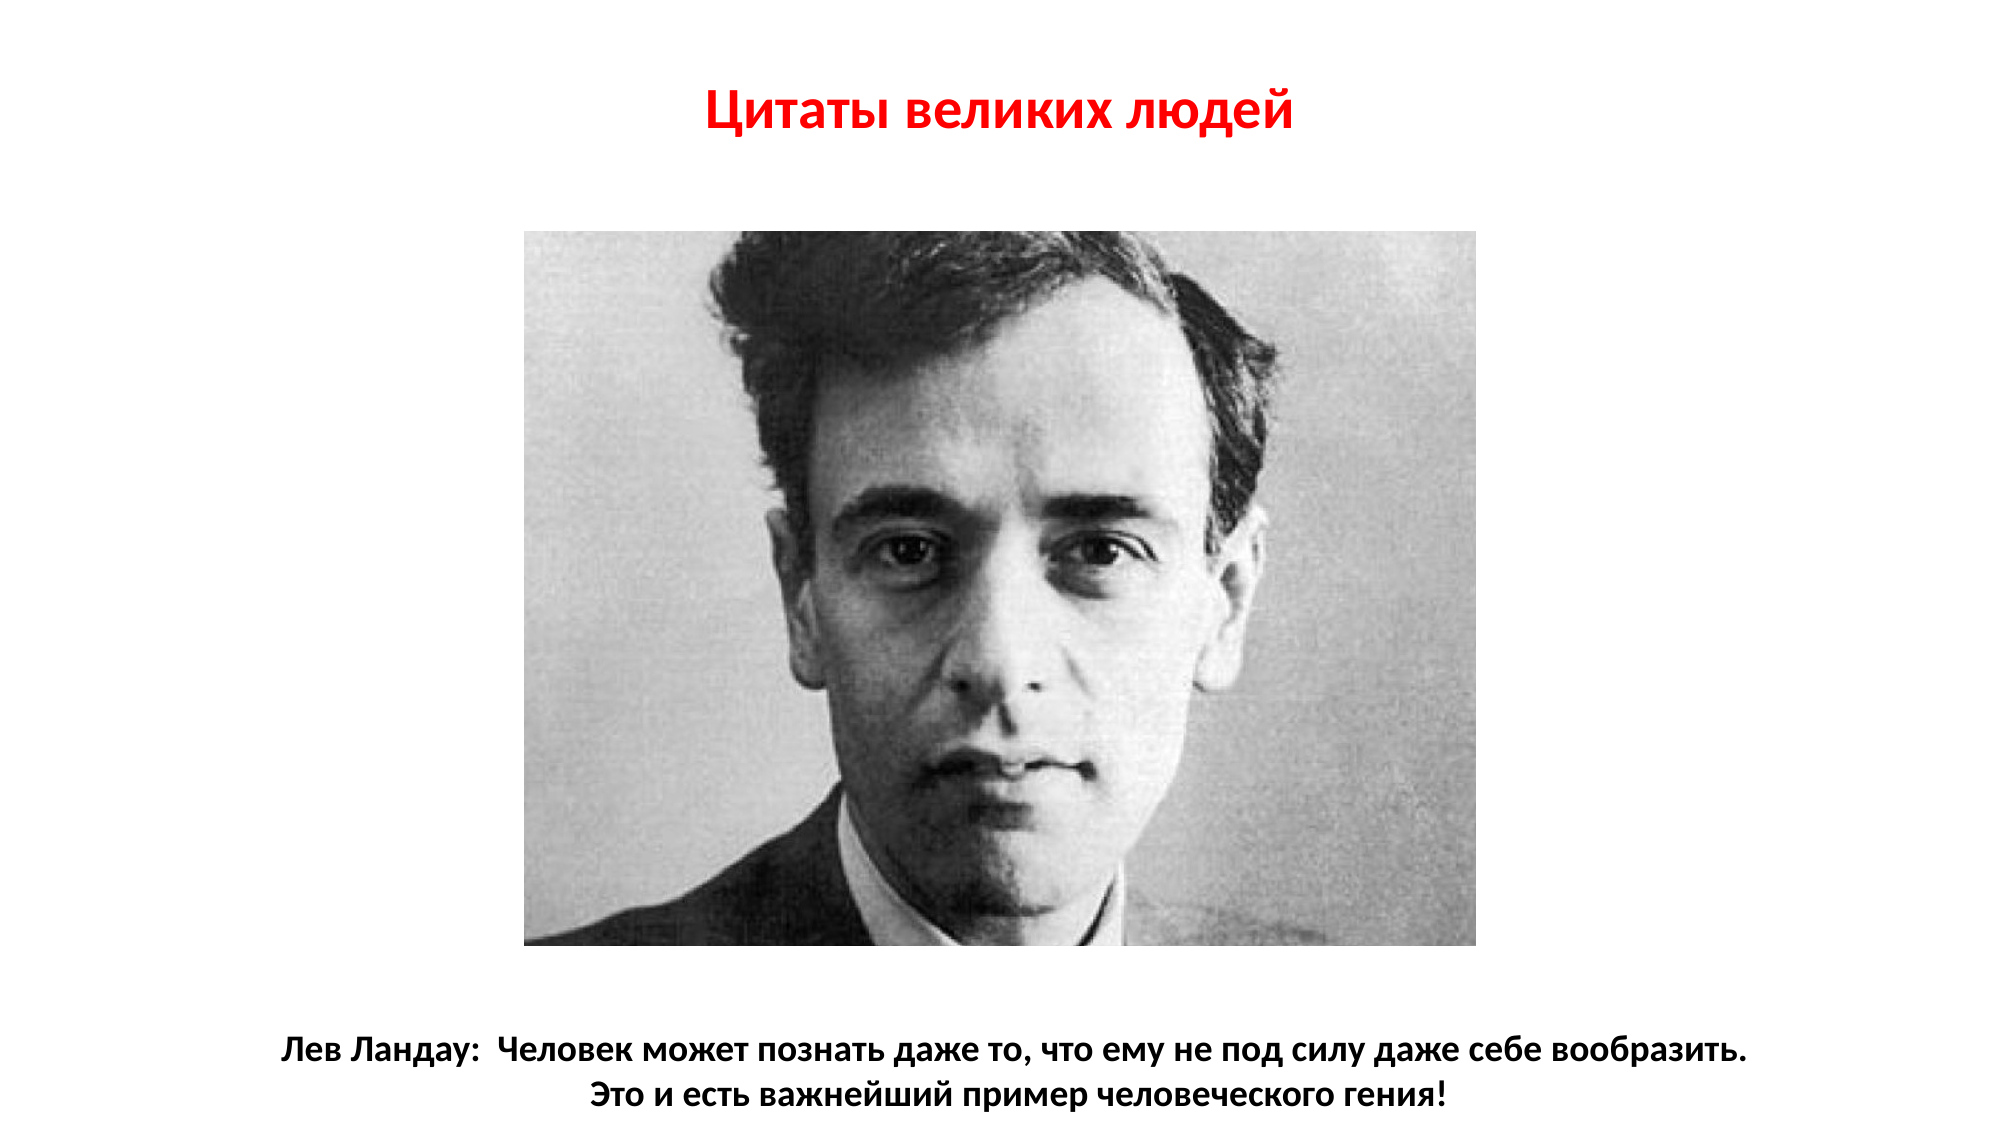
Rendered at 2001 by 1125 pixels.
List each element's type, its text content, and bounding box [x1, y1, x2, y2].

title Цитаты великих людей [137, 59, 1863, 161]
text_box Лев Ландау: Человек может познать даже то, что ему не под силу даже себе вообразить. Это и есть важнейший пример человеческого гения! [78, 1016, 1952, 1122]
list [524, 231, 1476, 946]
